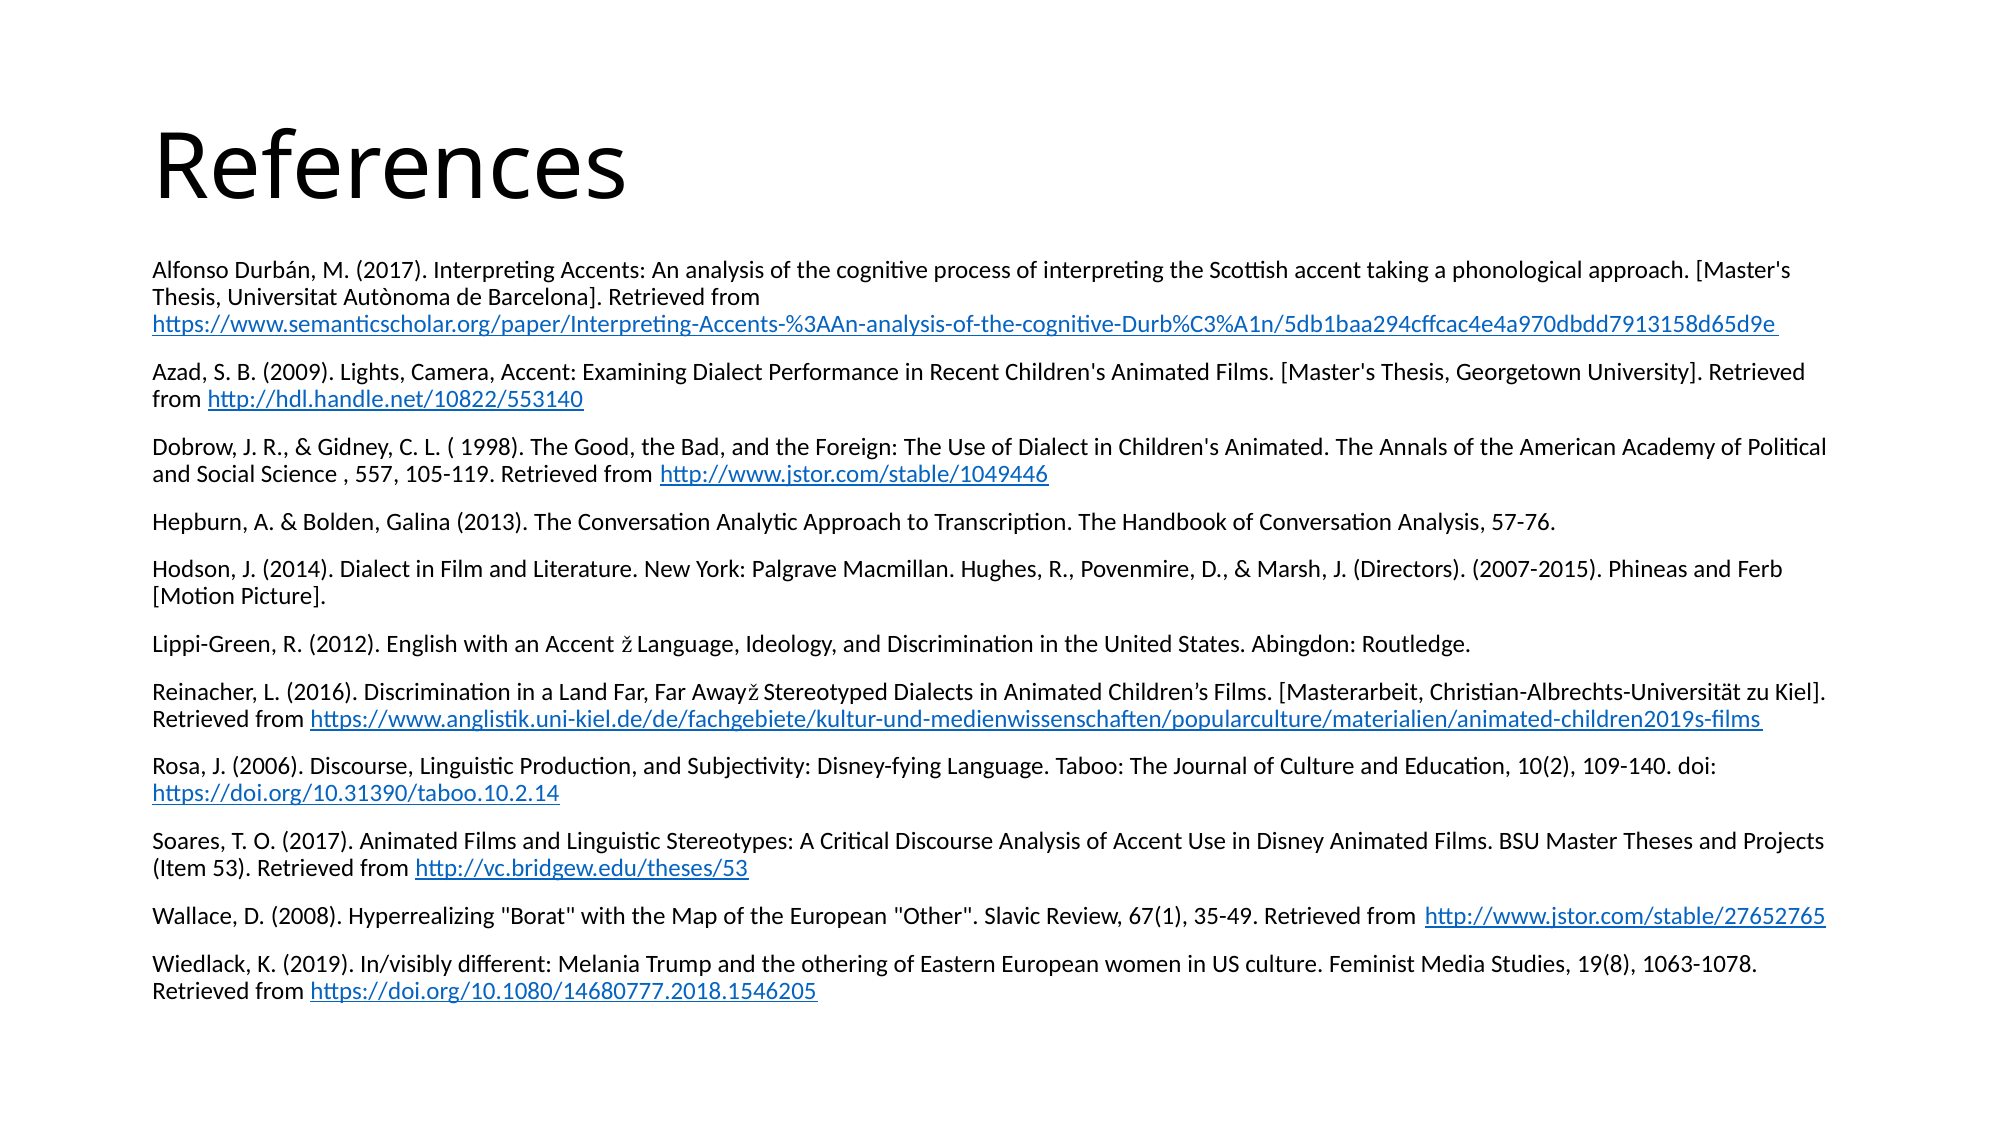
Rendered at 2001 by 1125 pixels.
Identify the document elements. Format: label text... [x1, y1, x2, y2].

title References [137, 59, 1863, 249]
list Alfonso Durbán, M. (2017). Interpreting Accents: An analysis of the cognitive process of interpreting the Scottish accent taking a phonological approach. [Master's Thesis, Universitat Autònoma de Barcelona]. Retrieved from https://www.semanticscholar.org/paper/Interpreting-Accents-%3AAn-analysis-of-the-cognitive-Durb%C3%A1n/5db1baa294cffcac4e4a970dbdd7913158d65d9e Azad, S. B. (2009). Lights, Camera, Accent: Examining Dialect Performance in Recent Children's Animated Films. [Master's Thesis, Georgetown University]. Retrieved from http://hdl.handle.net/10822/553140 Dobrow, J. R., & Gidney, C. L. ( 1998). The Good, the Bad, and the Foreign: The Use of Dialect in Children's Animated. The Annals of the American Academy of Political and Social Science , 557, 105-119. Retrieved from http://www.jstor.com/stable/1049446 Hepburn, A. & Bolden, Galina (2013). The Conversation Analytic Approach to Transcription. The Handbook of Conversation Analysis, 57-76. Hodson, J. (2014). Dialect in Film and Literature. New York: Palgrave Macmillan. Hughes, R., Povenmire, D., & Marsh, J. (Directors). (2007-2015). Phineas and Ferb [Motion Picture]. Lippi-Green, R. (2012). English with an Accent  Language, Ideology, and Discrimination in the United States. Abingdon: Routledge. Reinacher, L. (2016). Discrimination in a Land Far, Far Away Stereotyped Dialects in Animated Children’s Films. [Masterarbeit, Christian-Albrechts-Universität zu Kiel]. Retrieved from https://www.anglistik.uni-kiel.de/de/fachgebiete/kultur-und-medienwissenschaften/popularculture/materialien/animated-children2019s-films Rosa, J. (2006). Discourse, Linguistic Production, and Subjectivity: Disney-fying Language. Taboo: The Journal of Culture and Education, 10(2), 109-140. doi: https://doi.org/10.31390/taboo.10.2.14 Soares, T. O. (2017). Animated Films and Linguistic Stereotypes: A Critical Discourse Analysis of Accent Use in Disney Animated Films. BSU Master Theses and Projects (Item 53). Retrieved from http://vc.bridgew.edu/theses/53 Wallace, D. (2008). Hyperrealizing "Borat" with the Map of the European "Other". Slavic Review, 67(1), 35-49. Retrieved from http://www.jstor.com/stable/27652765 Wiedlack, K. (2019). In/visibly different: Melania Trump and the othering of Eastern European women in US culture. Feminist Media Studies, 19(8), 1063-1078. Retrieved from https://doi.org/10.1080/14680777.2018.1546205 [137, 249, 1863, 1014]
